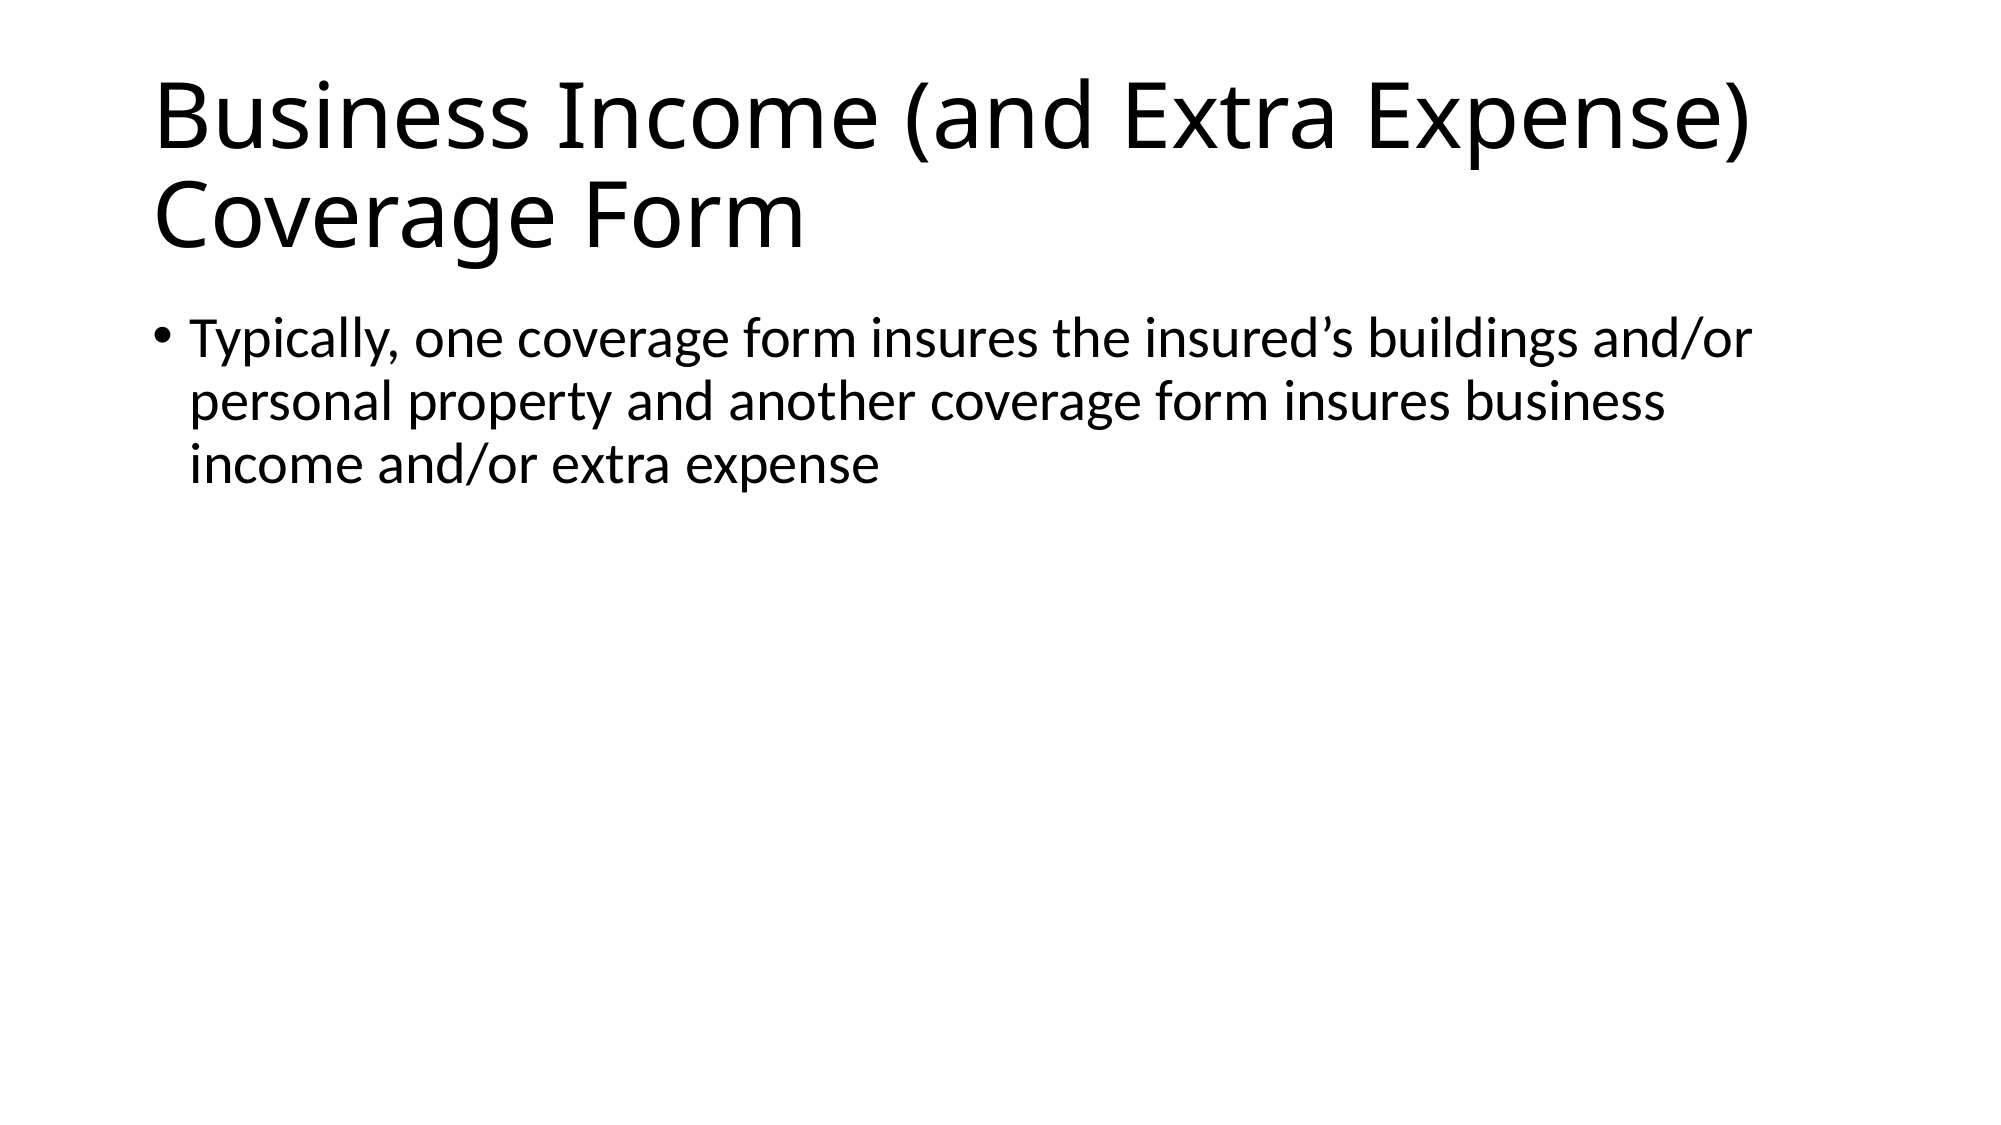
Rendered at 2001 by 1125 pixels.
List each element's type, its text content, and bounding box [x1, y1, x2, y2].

list Typically, one coverage form insures the insured’s buildings and/or personal property and another coverage form insures business income and/or extra expense [137, 299, 1863, 1014]
title Business Income (and Extra Expense) Coverage Form [137, 59, 1863, 278]
